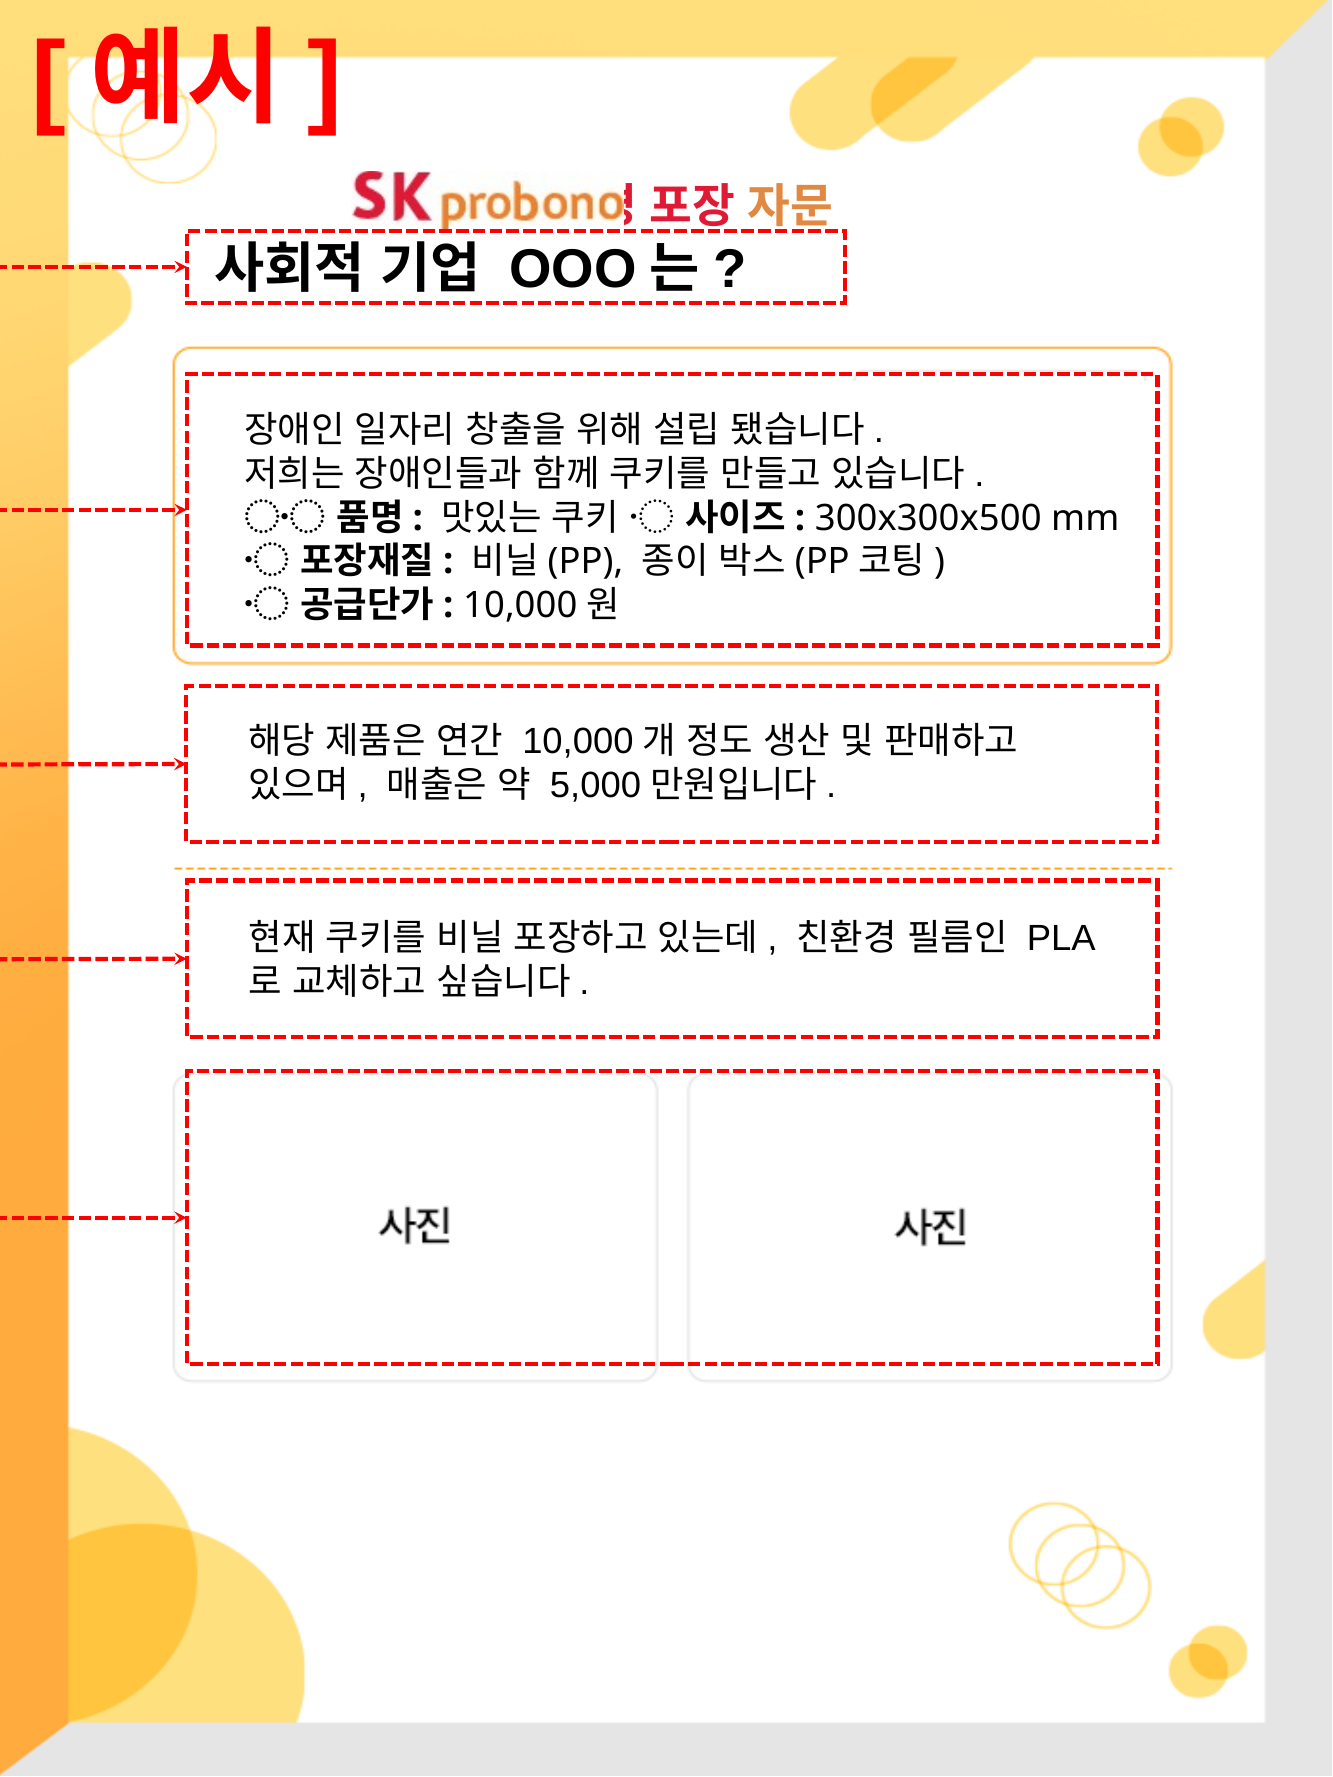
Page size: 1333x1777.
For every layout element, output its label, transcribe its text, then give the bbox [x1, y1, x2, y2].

text_box 친환경 포장 자문 사회적 기업 OOO는? [198, 154, 1146, 312]
text_box [186, 1070, 1158, 1365]
text_box [185, 685, 1158, 843]
text_box [186, 373, 1158, 646]
text_box [예시] [0, 8, 422, 138]
text_box [186, 879, 1158, 1038]
picture [0, 0, 1333, 1776]
text_box 장애인 일자리 창출을 위해 설립 됐습니다. 저희는 장애인들과 함께 쿠키를 만들고 있습니다. 〮 품명: 맛있는 쿠키 〮 사이즈: 300x300x500 mm 〮 포장재질: 비닐(PP), 종이 박스(PP코팅) 〮 공급단가: 10,000원 [229, 646, 1154, 651]
text_box [186, 230, 846, 304]
picture [351, 171, 624, 234]
